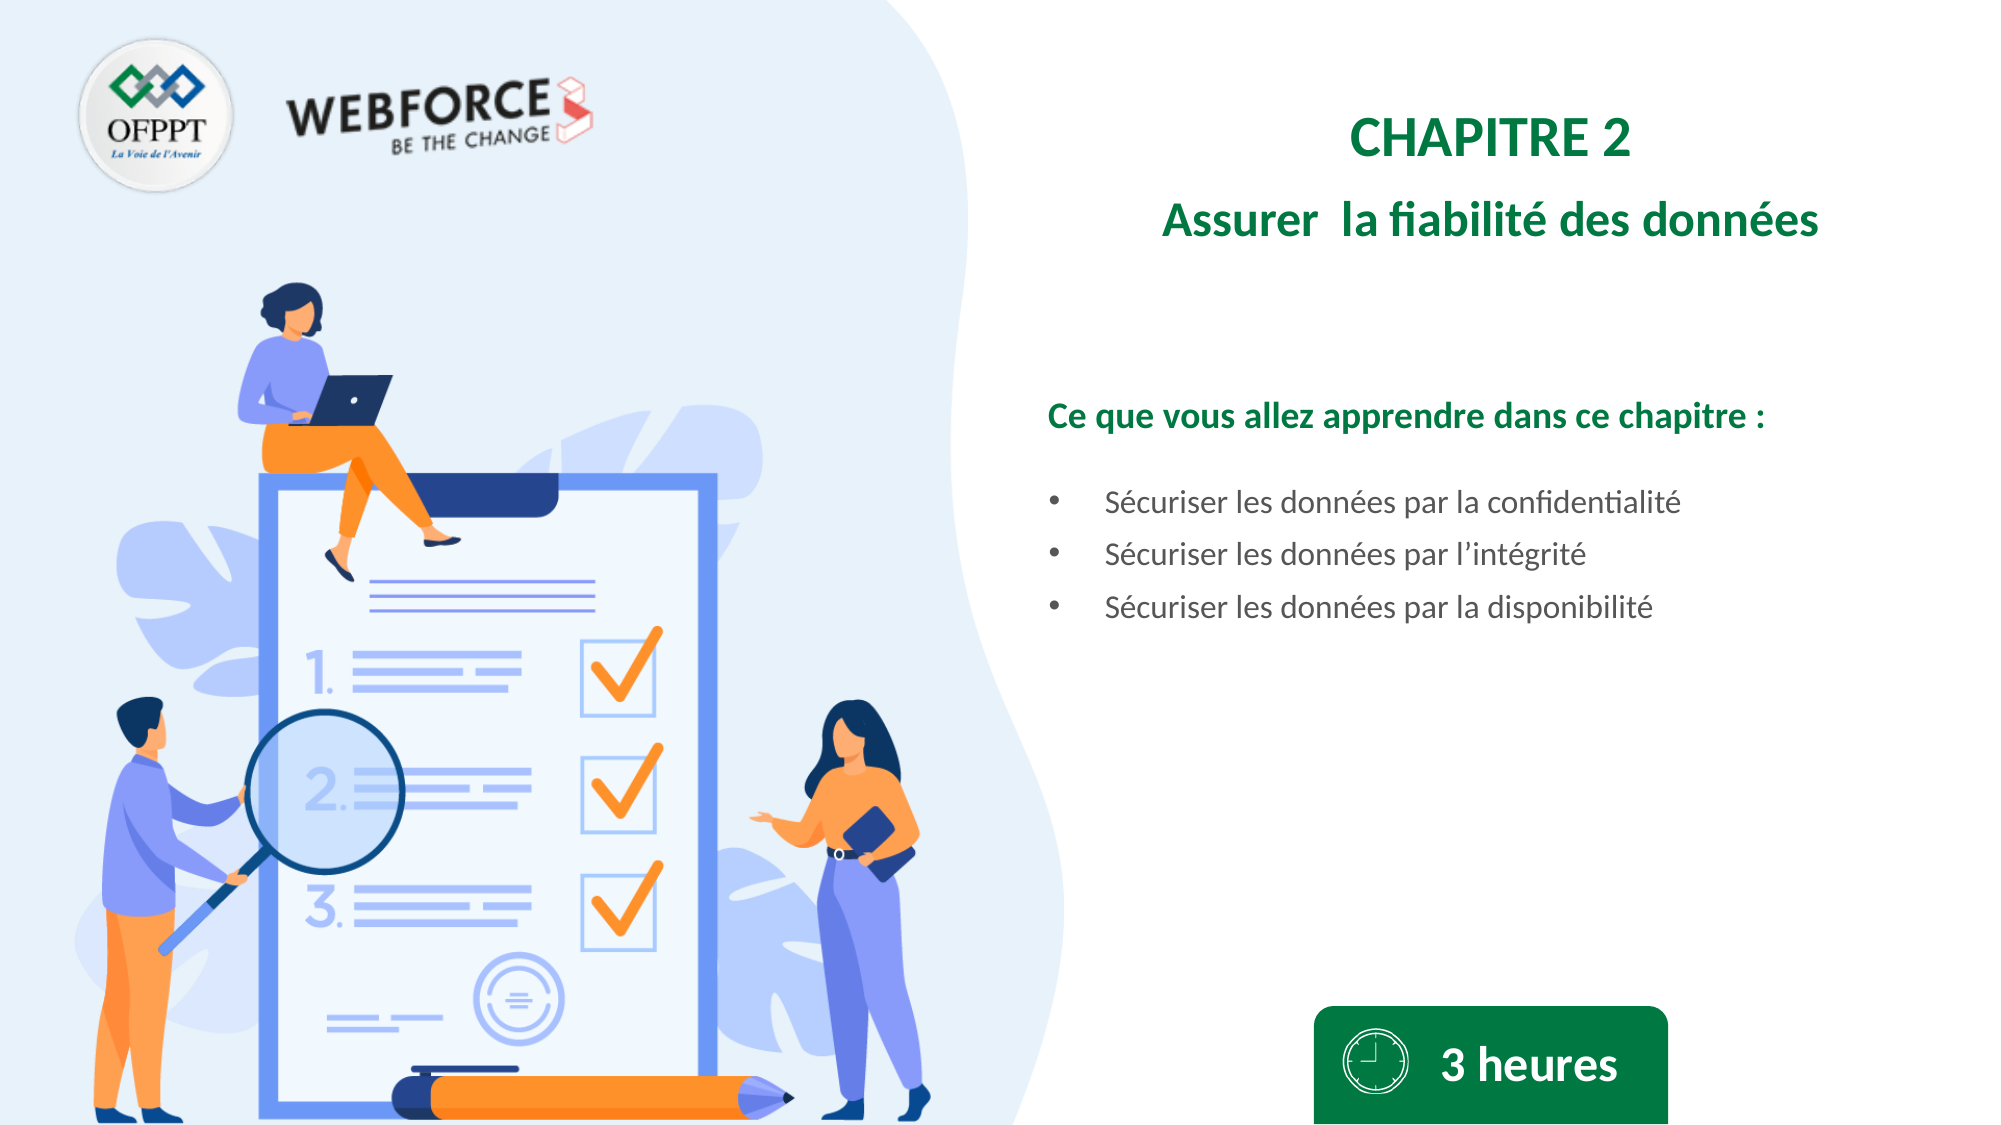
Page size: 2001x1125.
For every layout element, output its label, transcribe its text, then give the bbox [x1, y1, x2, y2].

list CHAPITRE 2 [1033, 88, 1949, 178]
picture [0, 0, 2000, 1125]
list Sécuriser les données par la confidentialité Sécuriser les données par l’intégrité Sécuriser les données par la disponibilité [1033, 472, 1949, 768]
list 3 heures [1391, 1006, 1669, 1125]
picture [1342, 1028, 1391, 1094]
list Assurer la fiabilité des données [1033, 178, 1949, 327]
